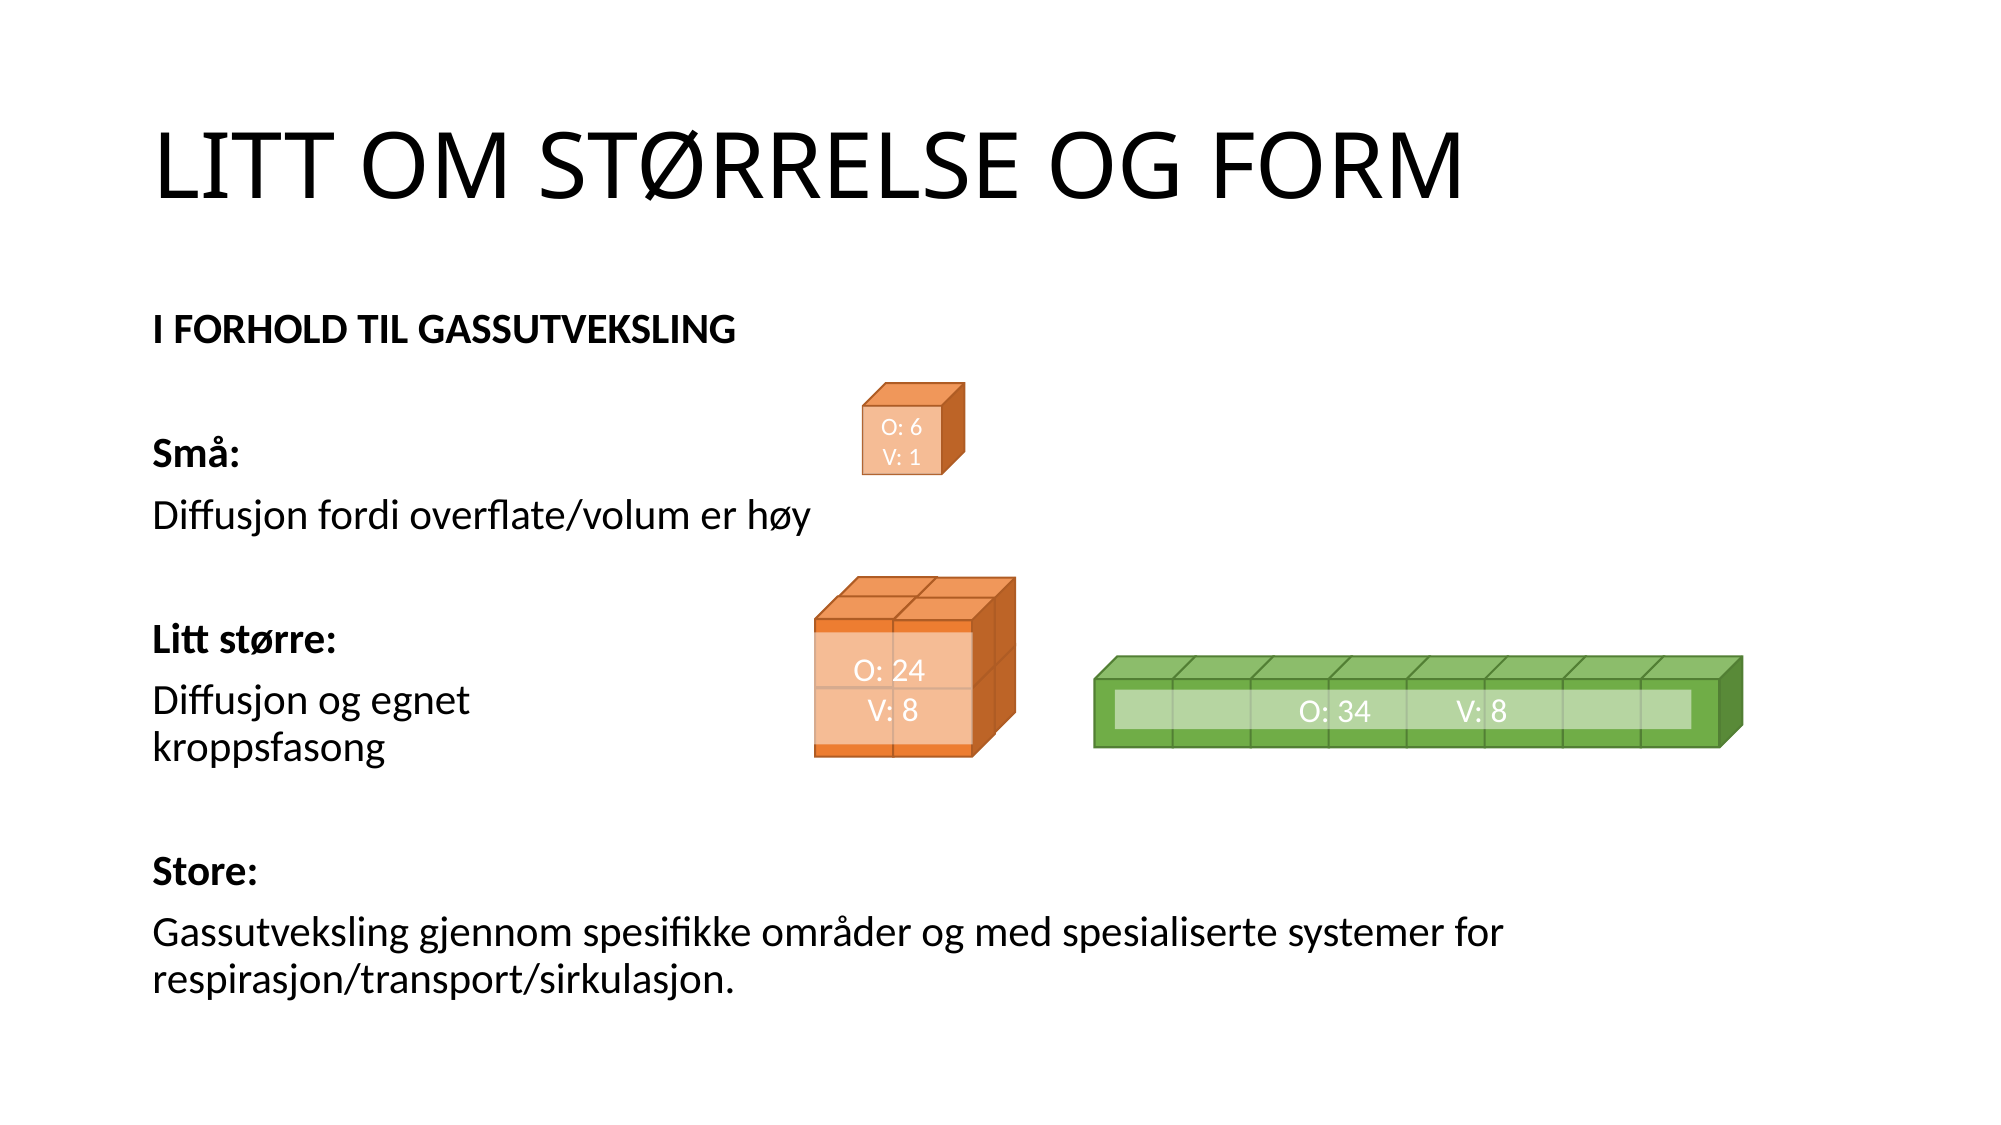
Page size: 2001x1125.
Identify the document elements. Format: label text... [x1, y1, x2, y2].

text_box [862, 383, 965, 475]
text_box O: 24 V: 8 [813, 631, 974, 745]
text_box [917, 576, 1017, 670]
text_box [814, 595, 918, 631]
title LITT OM STØRRELSE OG FORM [137, 59, 1863, 278]
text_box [1094, 656, 1743, 748]
text_box [892, 668, 996, 758]
text_box [892, 596, 996, 688]
text_box [814, 745, 892, 758]
list I FORHOLD TIL GASSUTVEKSLING Små: Diffusjon fordi overflate/volum er høy Litt større: Diffusjon og egnet kroppsfasong Store: Gassutveksling gjennom spesifikke områder og med spesialiserte systemer for respirasjon/transport/sirkulasjon. [137, 299, 1863, 1014]
